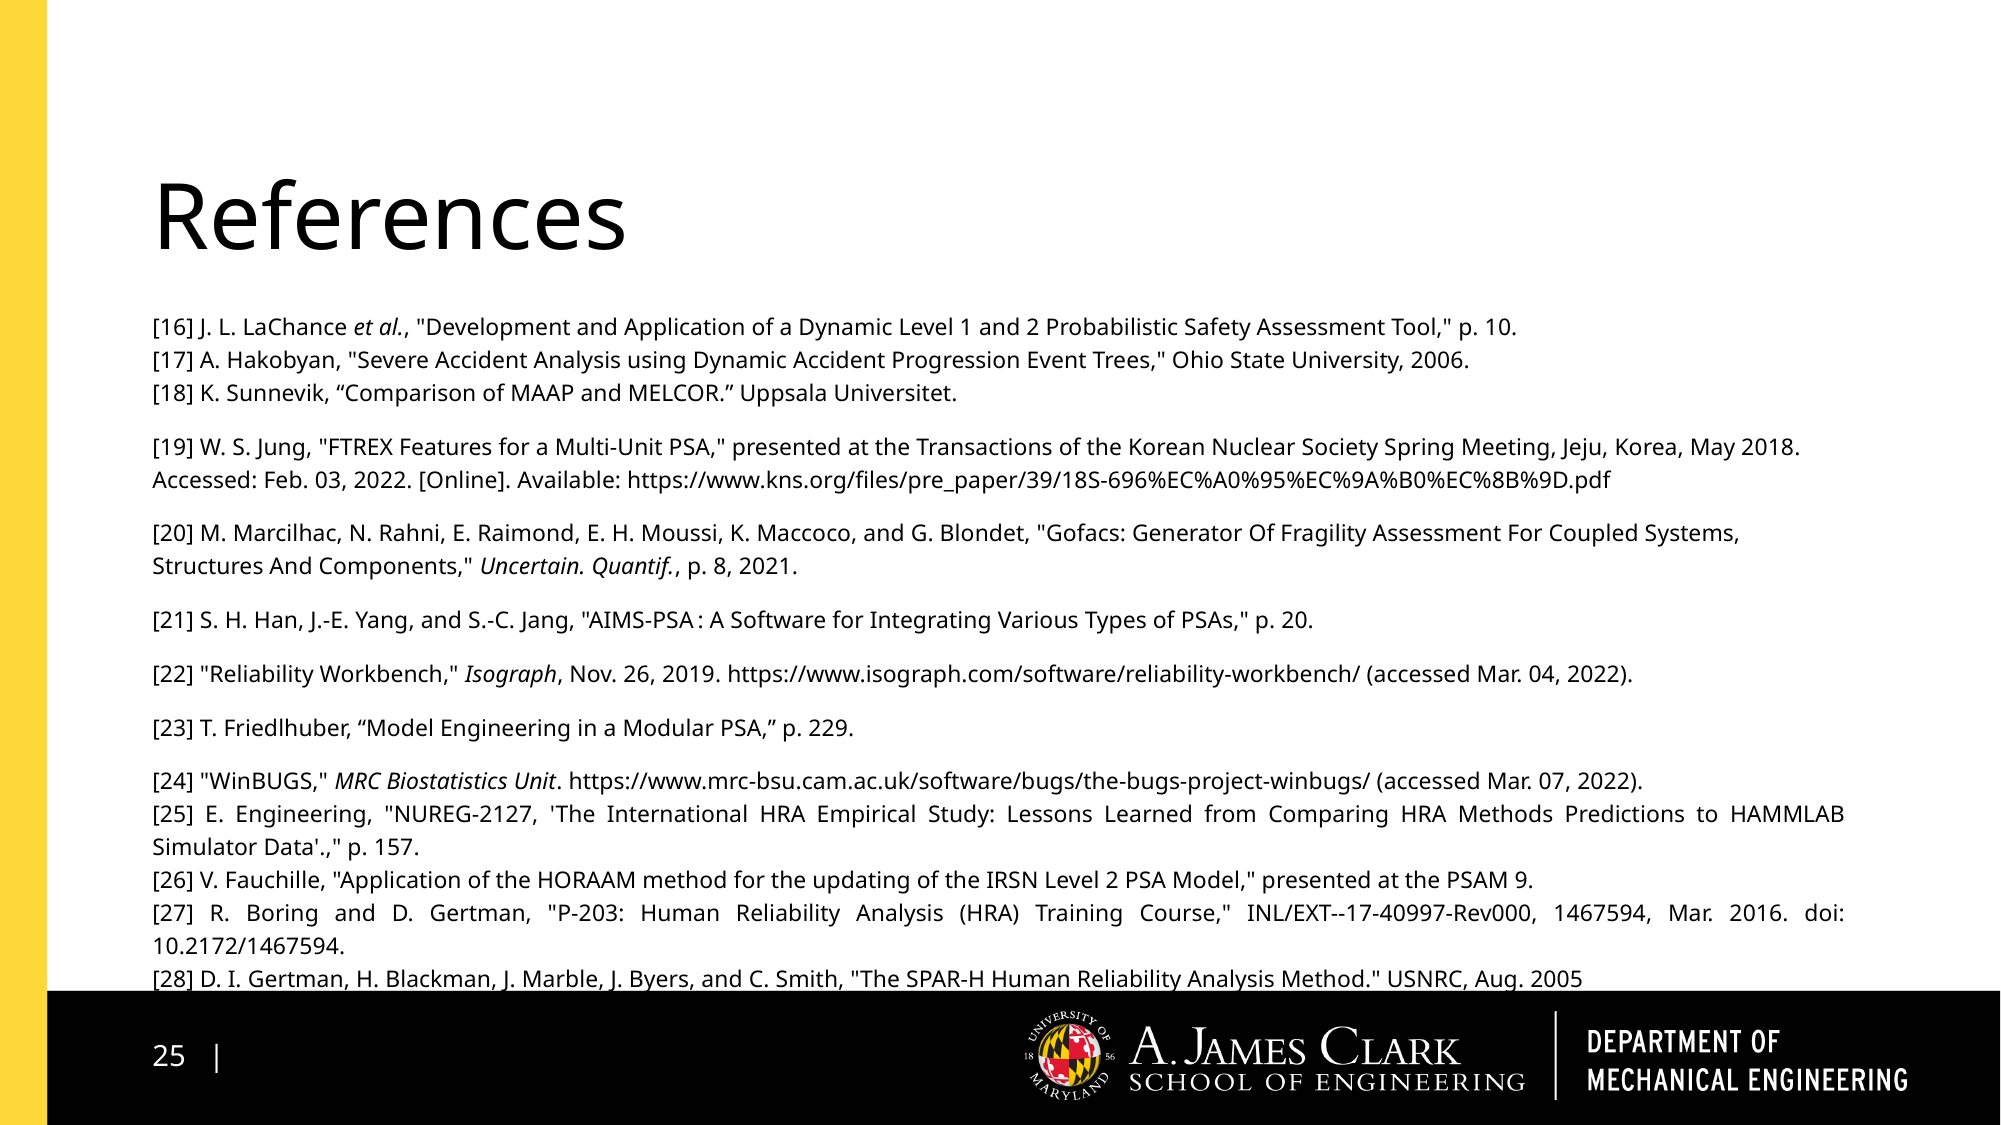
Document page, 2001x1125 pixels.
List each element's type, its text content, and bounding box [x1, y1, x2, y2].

footer 25 | [137, 1027, 1338, 1088]
picture [0, 0, 2001, 1125]
list [16] J. L. LaChance et al., "Development and Application of a Dynamic Level 1 and 2 Probabilistic Safety Assessment Tool," p. 10. [17] A. Hakobyan, "Severe Accident Analysis using Dynamic Accident Progression Event Trees," Ohio State University, 2006. [18] K. Sunnevik, “Comparison of MAAP and MELCOR.” Uppsala Universitet. [19] W. S. Jung, "FTREX Features for a Multi-Unit PSA," presented at the Transactions of the Korean Nuclear Society Spring Meeting, Jeju, Korea, May 2018. Accessed: Feb. 03, 2022. [Online]. Available: https://www.kns.org/files/pre_paper/39/18S-696%EC%A0%95%EC%9A%B0%EC%8B%9D.pdf [20] M. Marcilhac, N. Rahni, E. Raimond, E. H. Moussi, K. Maccoco, and G. Blondet, "Gofacs: Generator Of Fragility Assessment For Coupled Systems, Structures And Components," Uncertain. Quantif., p. 8, 2021. [21] S. H. Han, J.-E. Yang, and S.-C. Jang, "AIMS-PSA : A Software for Integrating Various Types of PSAs," p. 20. [22] "Reliability Workbench," Isograph, Nov. 26, 2019. https://www.isograph.com/software/reliability-workbench/ (accessed Mar. 04, 2022). [23] T. Friedlhuber, “Model Engineering in a Modular PSA,” p. 229. [24] "WinBUGS," MRC Biostatistics Unit. https://www.mrc-bsu.cam.ac.uk/software/bugs/the-bugs-project-winbugs/ (accessed Mar. 07, 2022). [25] E. Engineering, "NUREG-2127, 'The International HRA Empirical Study: Lessons Learned from Comparing HRA Methods Predictions to HAMMLAB Simulator Data'.," p. 157. [26] V. Fauchille, "Application of the HORAAM method for the updating of the IRSN Level 2 PSA Model," presented at the PSAM 9. [27] R. Boring and D. Gertman, "P-203: Human Reliability Analysis (HRA) Training Course," INL/EXT--17-40997-Rev000, 1467594, Mar. 2016. doi: 10.2172/1467594. [28] D. I. Gertman, H. Blackman, J. Marble, J. Byers, and C. Smith, "The SPAR-H Human Reliability Analysis Method." USNRC, Aug. 2005 [137, 299, 1863, 911]
title References [137, 59, 1863, 278]
